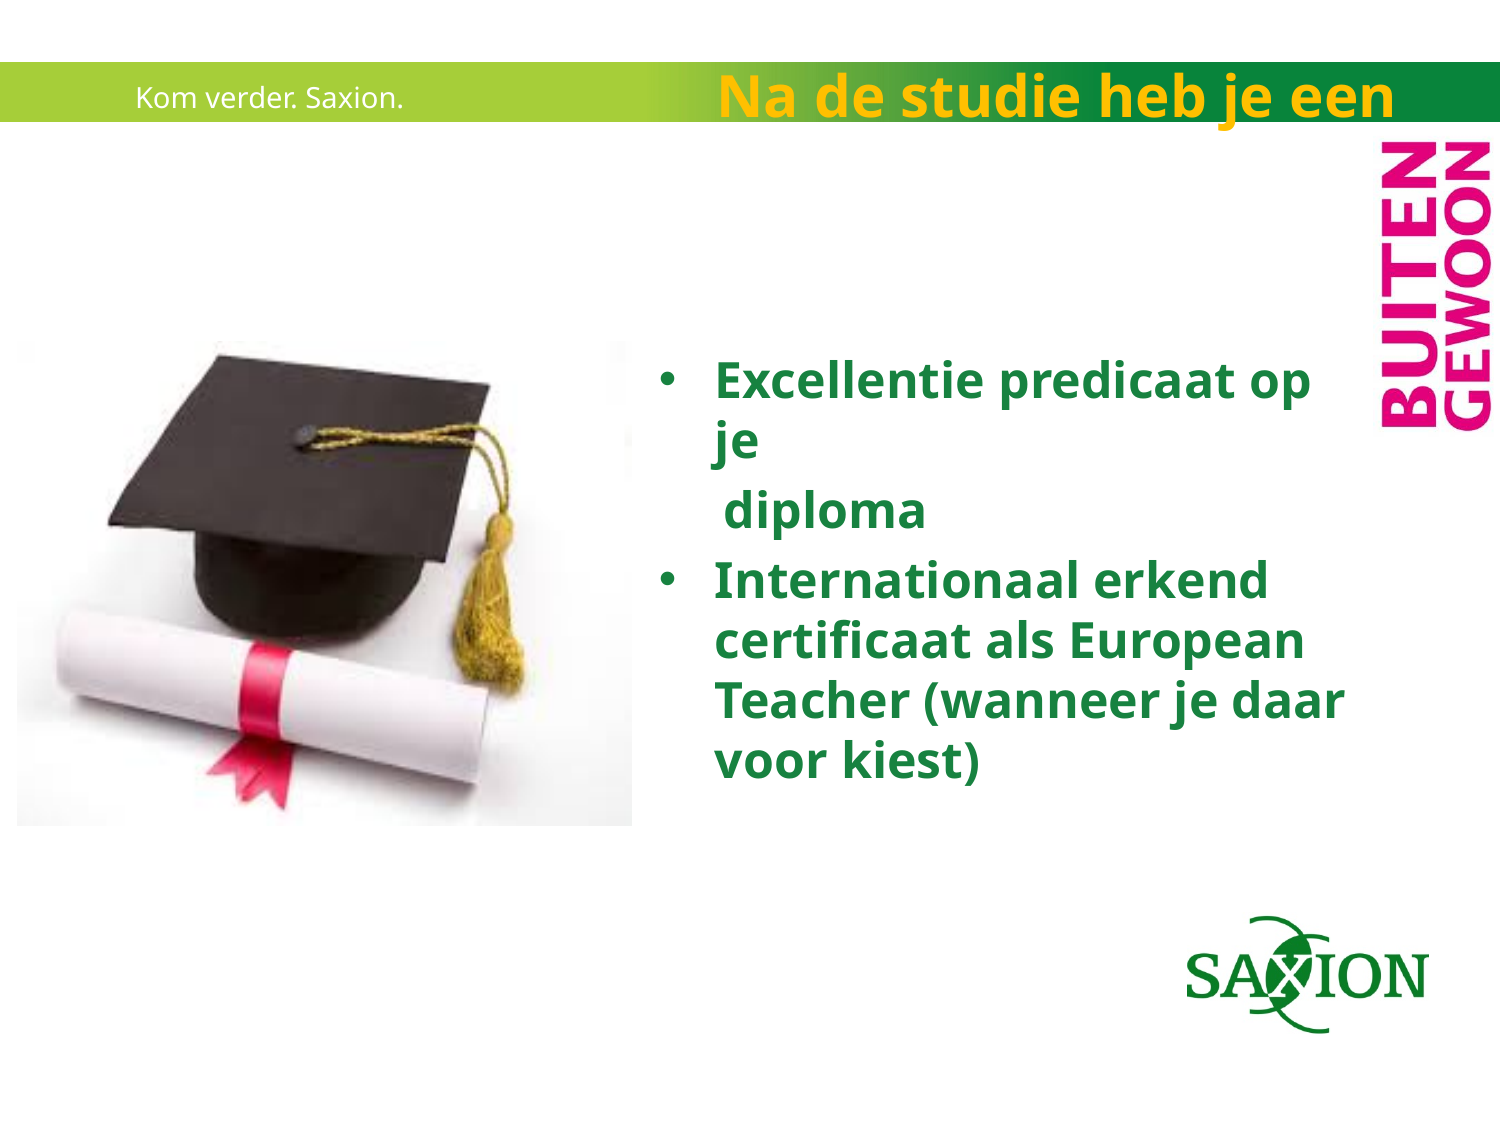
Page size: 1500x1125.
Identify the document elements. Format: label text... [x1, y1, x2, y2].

picture [0, 62, 430, 122]
title Na de studie heb je een [430, 18, 1500, 170]
picture [1373, 170, 1500, 445]
list Excellentie predicaat op je diploma Internationaal erkend certificaat als European Teacher (wanneer je daar voor kiest) [643, 340, 1383, 802]
picture [17, 340, 633, 826]
picture [1187, 912, 1429, 1036]
